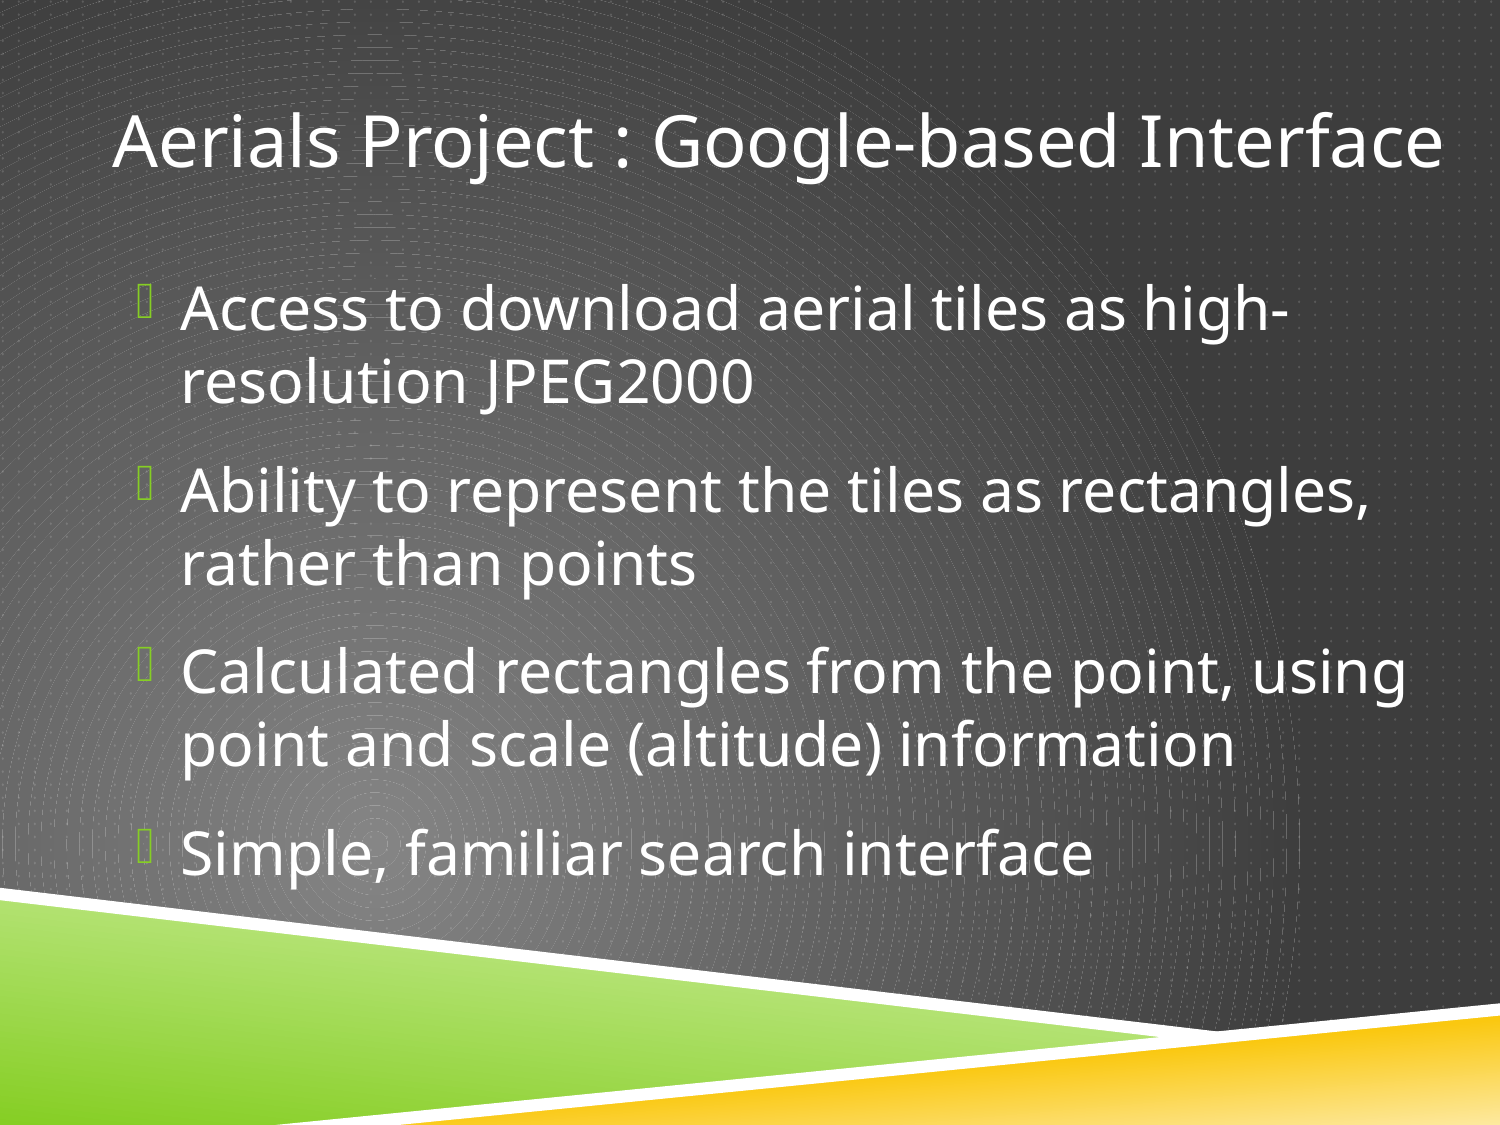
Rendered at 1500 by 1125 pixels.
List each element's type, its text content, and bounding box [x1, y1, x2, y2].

list Access to download aerial tiles as high-resolution JPEG2000 Ability to represent the tiles as rectangles, rather than points Calculated rectangles from the point, using point and scale (altitude) information Simple, familiar search interface [125, 262, 1413, 925]
title Aerials Project : Google-based Interface [112, 45, 1450, 233]
